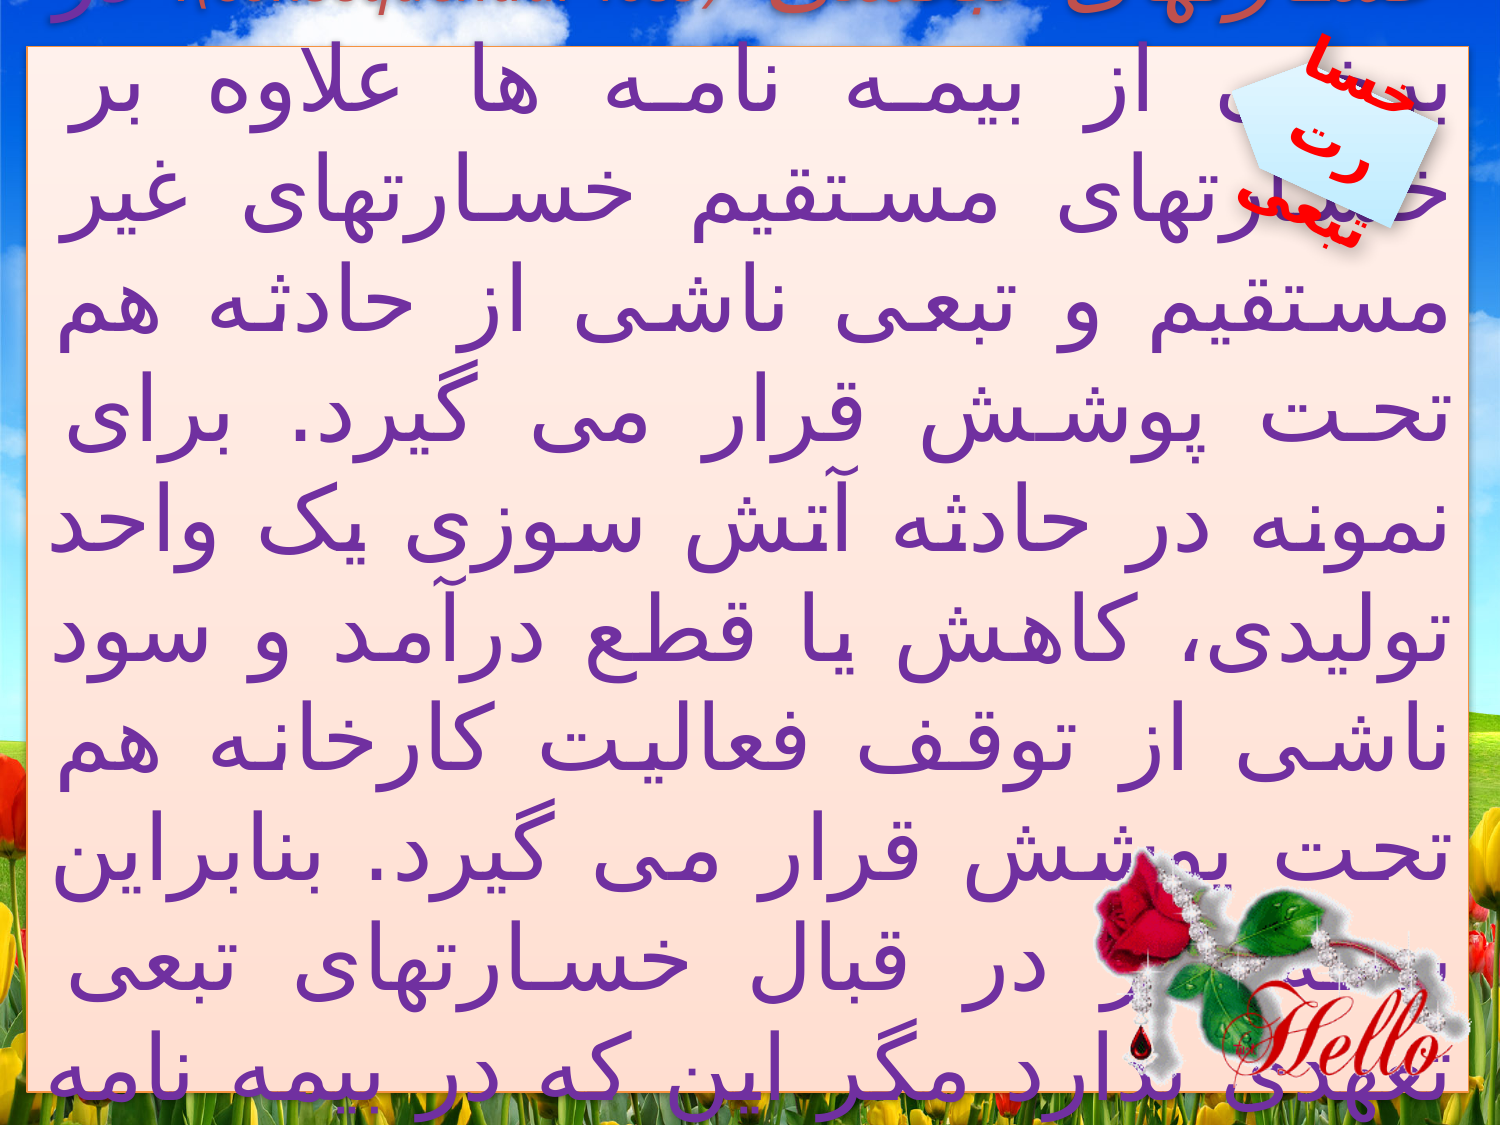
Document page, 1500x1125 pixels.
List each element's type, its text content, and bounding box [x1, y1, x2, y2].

text_box خسارتهای تبعسی (consequential loss): در برخی از بیمه نامه ها علاوه بر خسارتهای مستقیم خسارتهای غیر مستقیم و تبعی ناشی از حادثه هم تحت پوشش قرار می گیرد. برای نمونه در حادثه آتش سوزی یک واحد تولیدی، کاهش یا قطع درآمد و سود ناشی از توقف فعالیت کارخانه هم تحت پوشش قرار می گیرد. بنابراین بیمه گر در قبال خسارتهای تبعی تعهدی ندارد مگر این که در بیمه نامه تصریح شده باشد. [26, 46, 1469, 1093]
picture [0, 0, 1500, 1125]
text_box خسارت تبعی [1230, 62, 1440, 229]
text_box ثبت تسویه بدهی معوق سال قبل [1229, 59, 1448, 238]
